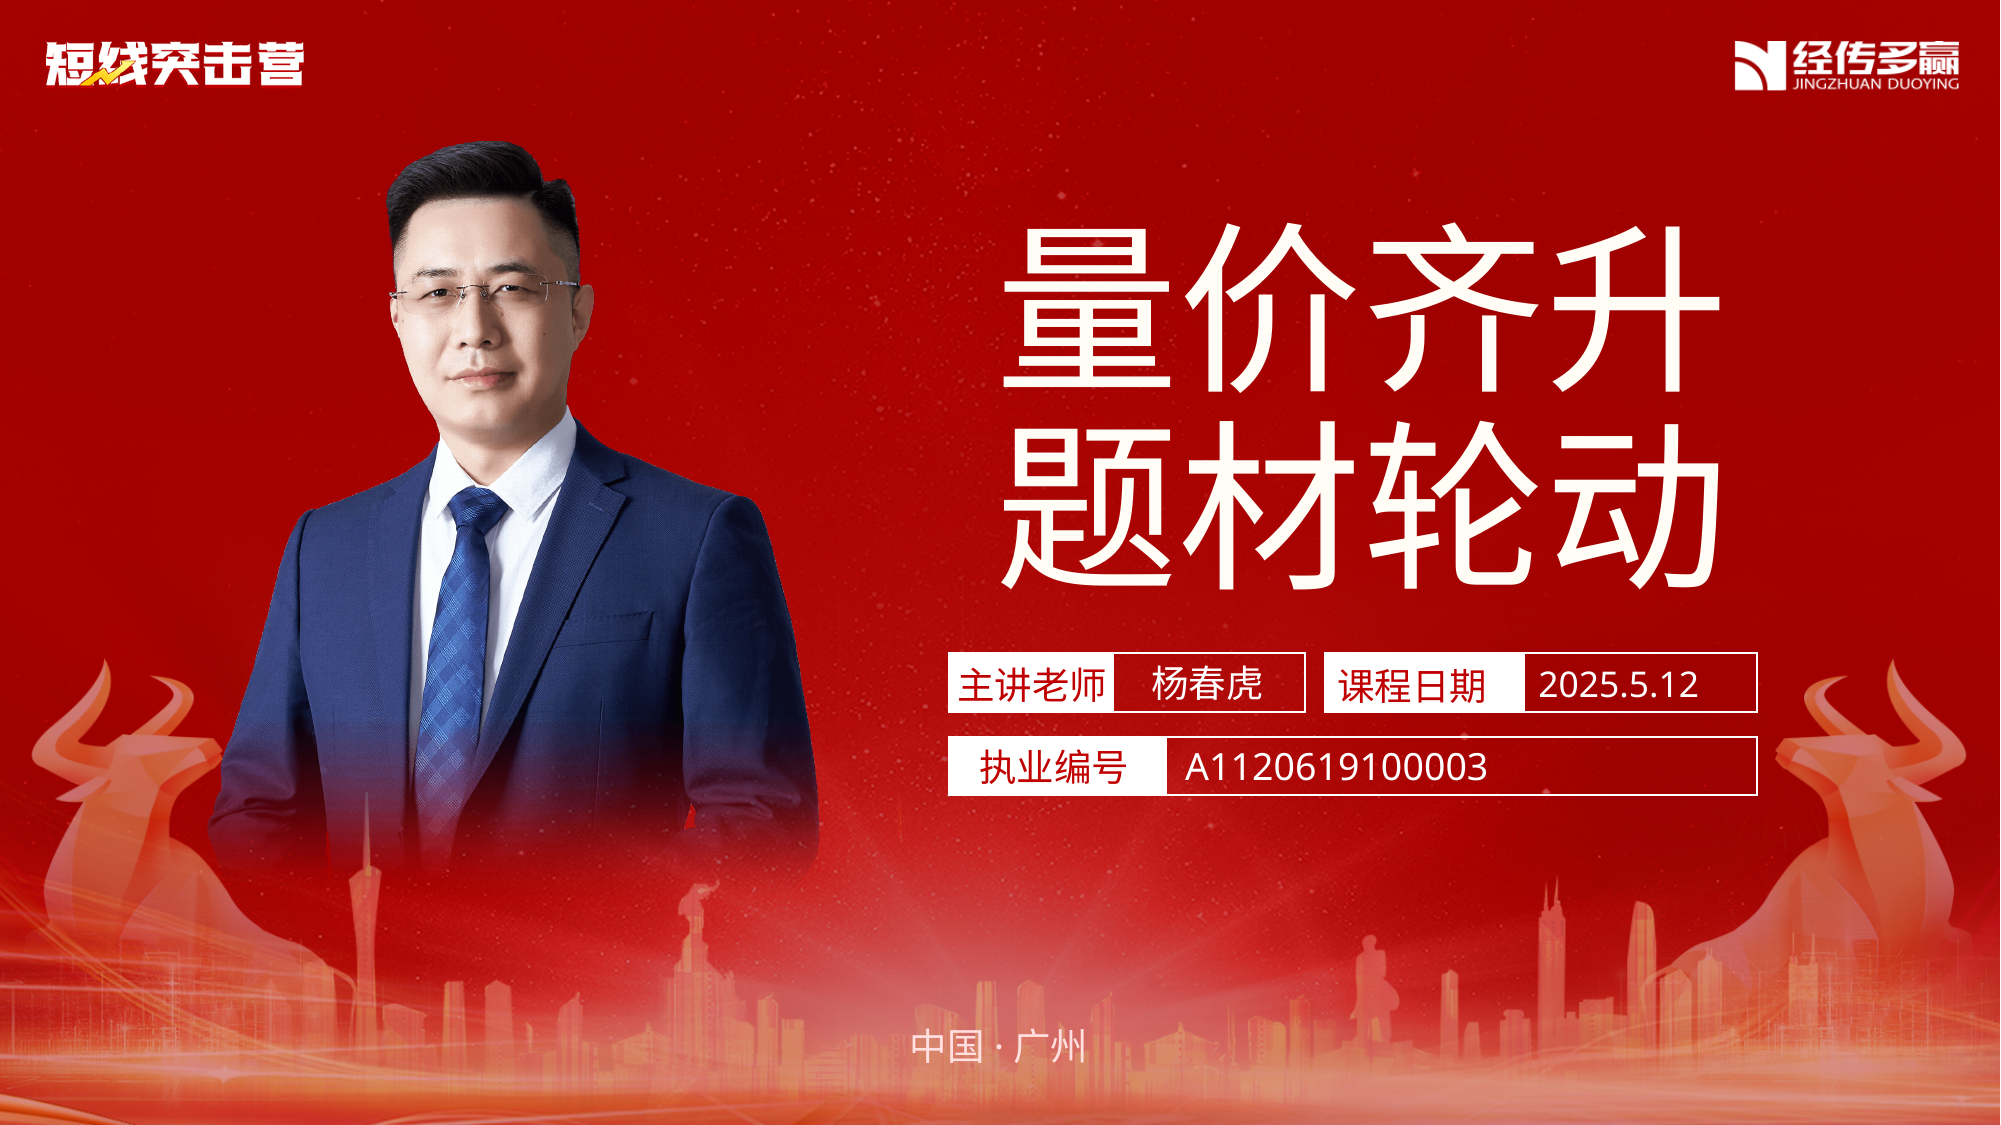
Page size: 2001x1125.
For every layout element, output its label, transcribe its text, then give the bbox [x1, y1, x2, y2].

text_box 中国·广州 [895, 1015, 1129, 1076]
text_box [1322, 653, 1782, 716]
text_box 量价齐升 题材轮动 [820, 212, 1983, 623]
text_box 杨春虎 [1136, 652, 1281, 712]
picture [0, 0, 2000, 1125]
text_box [948, 735, 1758, 798]
text_box [1114, 652, 1306, 713]
text_box 主讲老师 [942, 654, 1130, 714]
